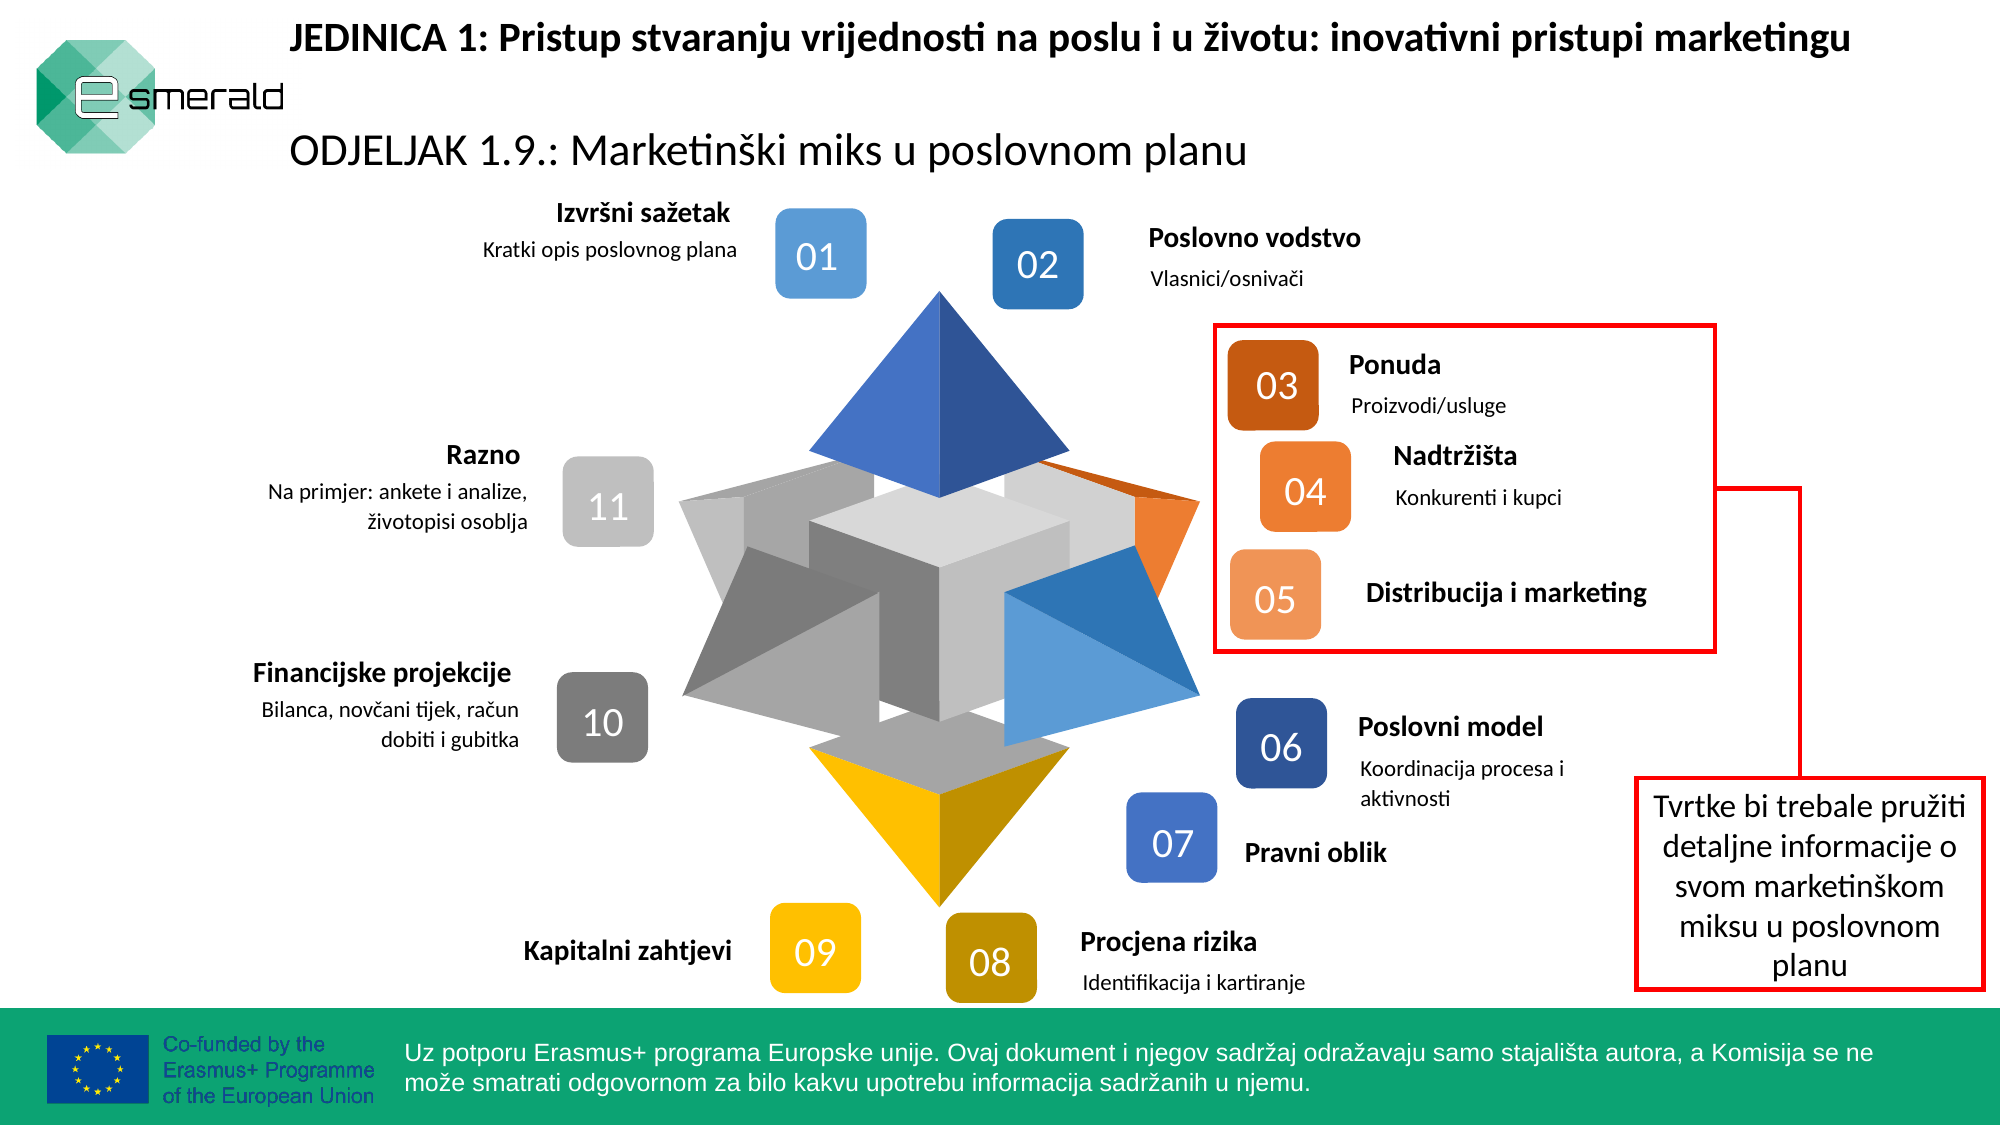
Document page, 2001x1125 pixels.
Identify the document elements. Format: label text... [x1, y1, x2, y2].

text_box 07 [1205, 813, 1215, 876]
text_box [1342, 699, 1708, 845]
text_box 06 [1240, 718, 1324, 781]
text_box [1714, 488, 1801, 777]
text_box 02 [994, 235, 1083, 289]
picture [47, 1035, 374, 1107]
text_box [1350, 566, 1709, 699]
text_box Pravni oblik [1229, 826, 1594, 877]
text_box 01 [773, 227, 862, 289]
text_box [1065, 914, 1430, 1059]
text_box [945, 916, 1038, 1003]
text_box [1133, 210, 1498, 355]
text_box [381, 185, 754, 372]
text_box Kapitalni zahtjevi [383, 923, 748, 974]
text_box [1236, 698, 1328, 789]
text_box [171, 427, 544, 614]
text_box 10 [561, 692, 644, 755]
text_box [162, 645, 535, 832]
text_box [562, 456, 654, 547]
text_box [1205, 792, 1218, 883]
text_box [1378, 428, 1743, 564]
text_box [1502, 325, 1716, 427]
text_box [775, 208, 867, 289]
text_box [770, 916, 862, 994]
text_box [1214, 364, 1373, 652]
text_box [556, 672, 649, 763]
text_box ODJELJAK 1.9.: Marketinški miks u poslovnom planu [287, 117, 1854, 232]
text_box 09 [774, 923, 858, 986]
text_box [992, 218, 1084, 289]
text_box Tvrtke bi trebale pružiti detaljne informacije o svom marketinškom miksu u poslovnom planu [1636, 778, 1984, 990]
text_box 08 [948, 933, 1032, 996]
picture [15, 18, 302, 169]
text_box JEDINICA 1: Pristup stvaranju vrijednosti na poslu i u životu: inovativni pristupi marketingu [287, 7, 1921, 60]
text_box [1333, 337, 1699, 482]
text_box 11 [566, 477, 650, 539]
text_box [678, 290, 1201, 908]
